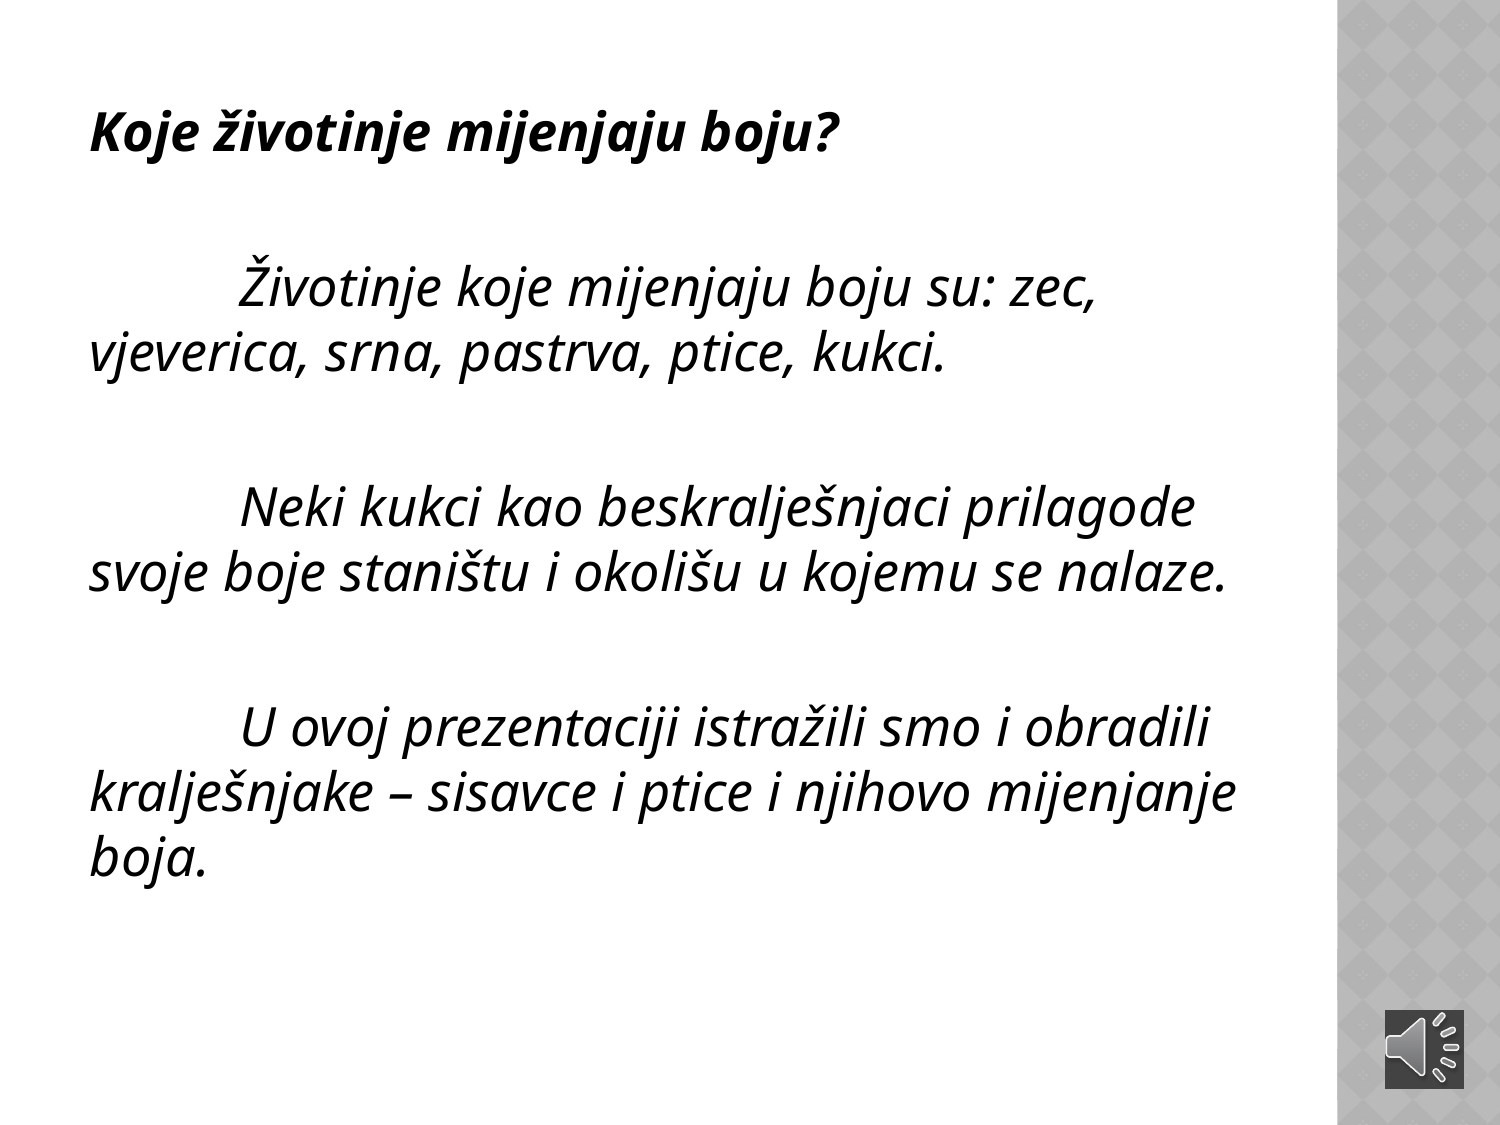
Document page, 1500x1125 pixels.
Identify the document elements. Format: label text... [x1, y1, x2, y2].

list Koje životinje mijenjaju boju? Životinje koje mijenjaju boju su: zec, vjeverica, srna, pastrva, ptice, kukci. Neki kukci kao beskralješnjaci prilagode svoje boje staništu i okolišu u kojemu se nalaze. U ovoj prezentaciji istražili smo i obradili kralješnjake – sisavce i ptice i njihovo mijenjanje boja. [75, 90, 1263, 1059]
picture [1384, 1009, 1465, 1090]
